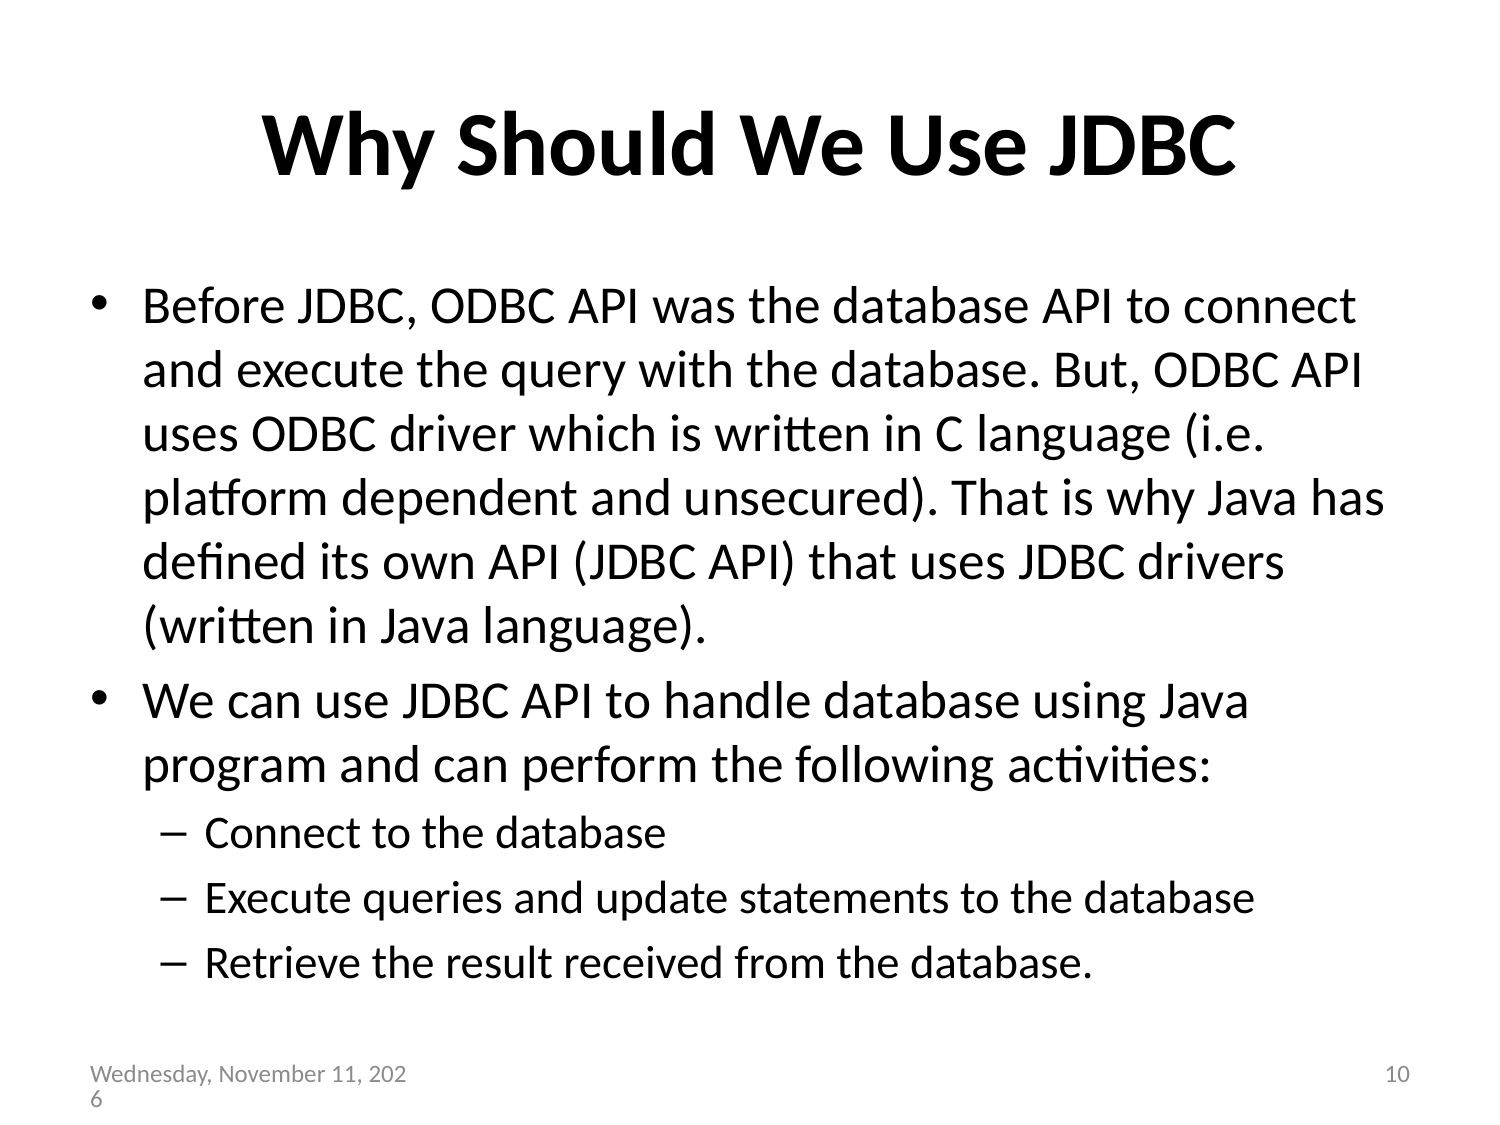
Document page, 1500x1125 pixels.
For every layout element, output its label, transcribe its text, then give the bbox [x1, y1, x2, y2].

slide_number 10 [1074, 1042, 1425, 1103]
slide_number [75, 1042, 425, 1103]
list Before JDBC, ODBC API was the database API to connect and execute the query with the database. But, ODBC API uses ODBC driver which is written in C language (i.e. platform dependent and unsecured). That is why Java has defined its own API (JDBC API) that uses JDBC drivers (written in Java language). We can use JDBC API to handle database using Java program and can perform the following activities: Connect to the database Execute queries and update statements to the database Retrieve the result received from the database. [75, 262, 1425, 1005]
title Why Should We Use JDBC [75, 45, 1425, 233]
